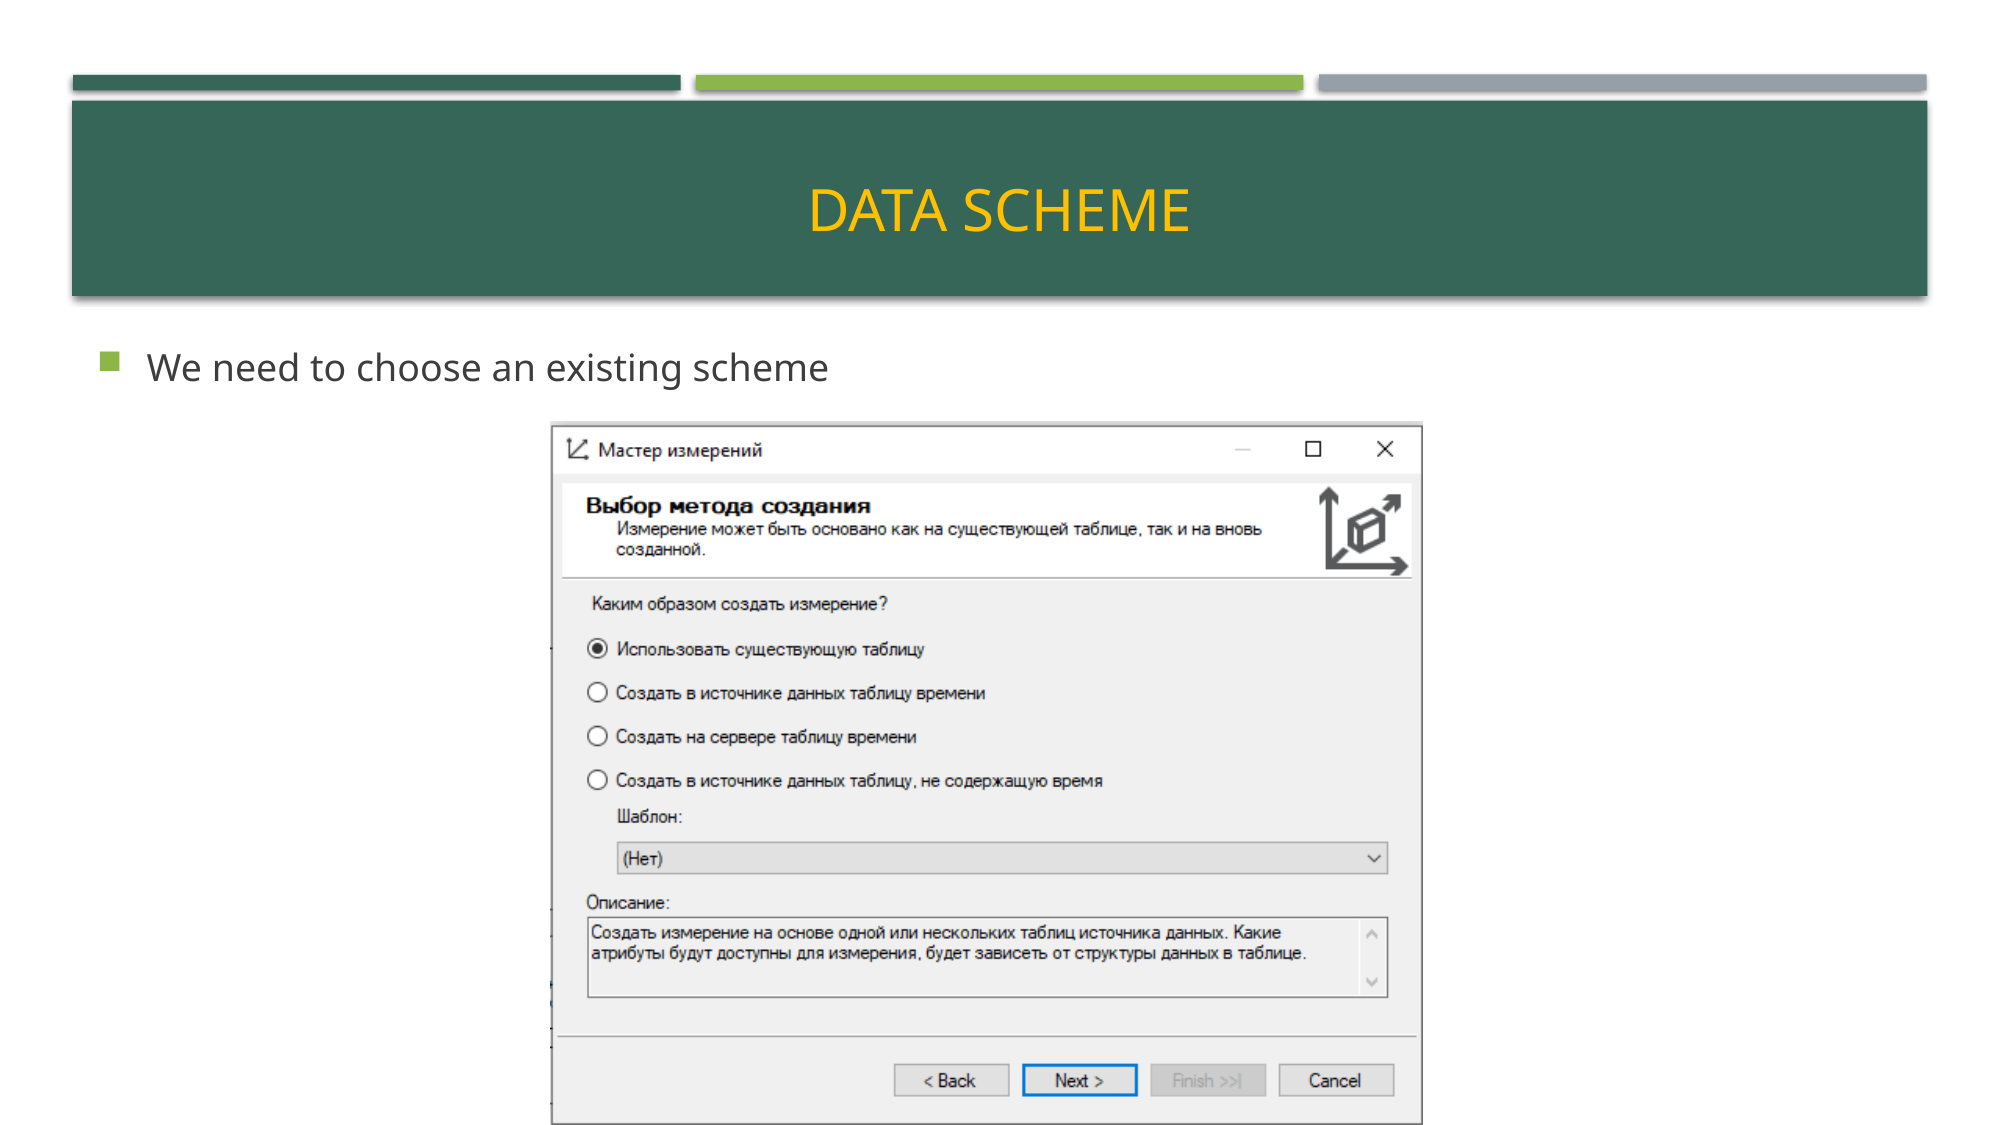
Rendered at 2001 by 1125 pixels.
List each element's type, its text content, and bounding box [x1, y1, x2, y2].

list We need to choose an existing scheme [81, 324, 1891, 408]
title Data scheme [95, 115, 1905, 251]
picture [549, 421, 1423, 1125]
